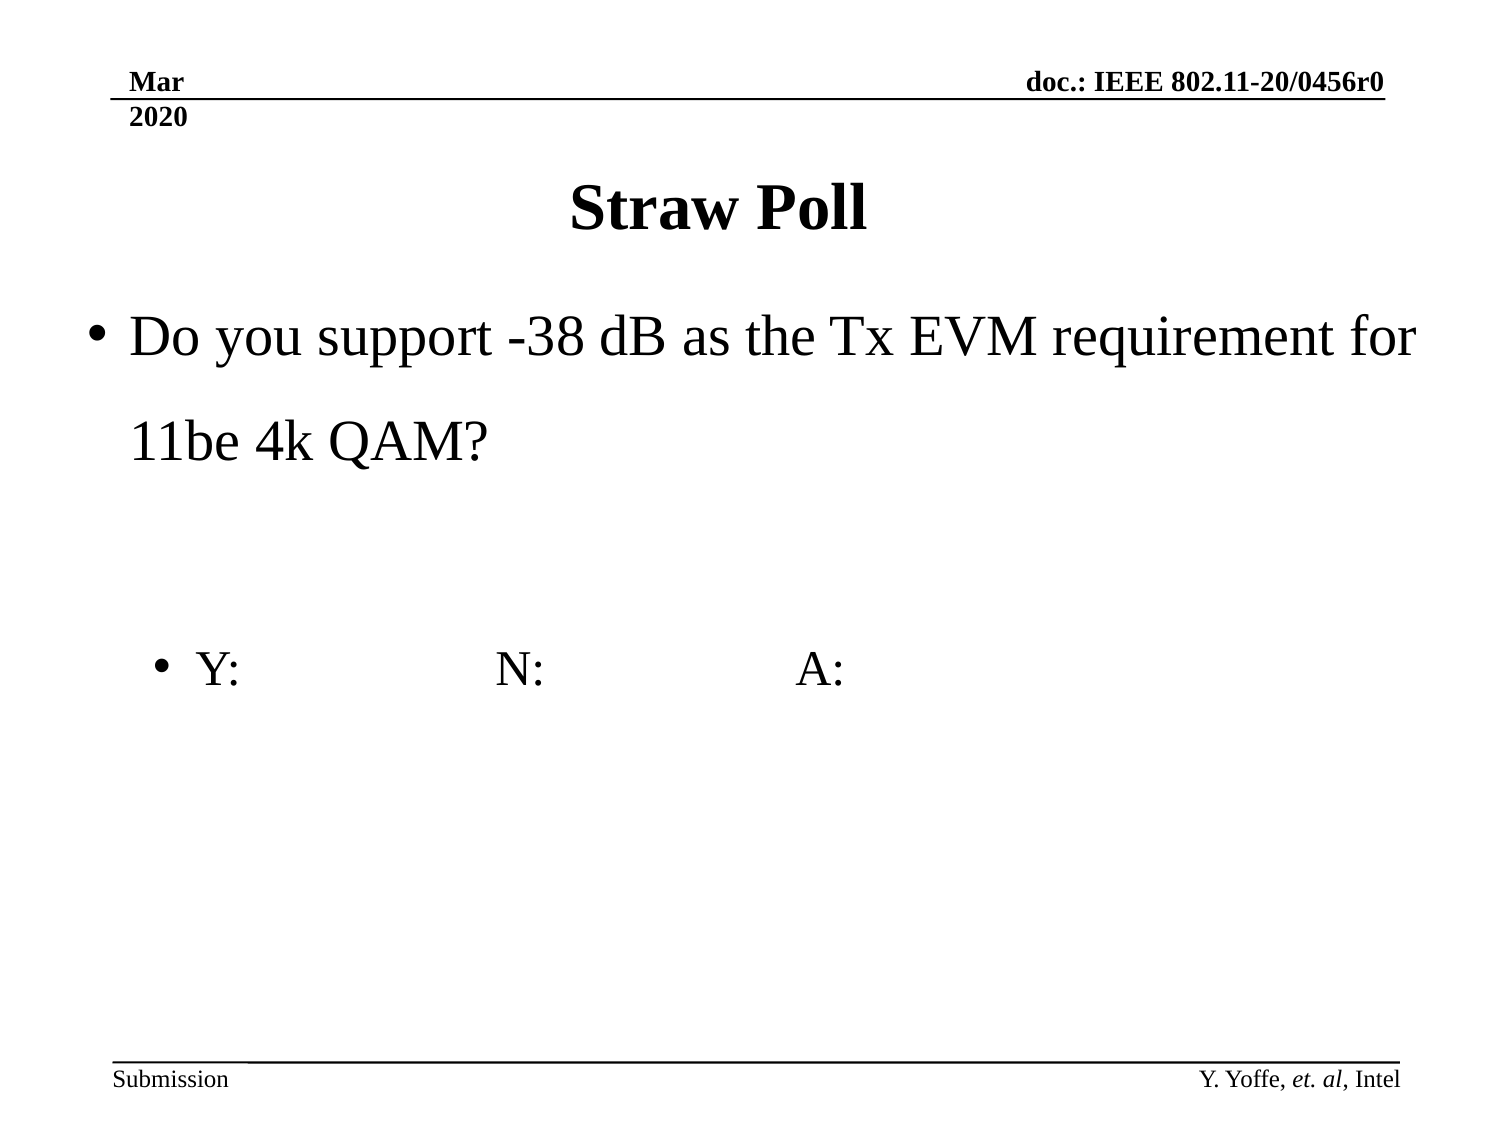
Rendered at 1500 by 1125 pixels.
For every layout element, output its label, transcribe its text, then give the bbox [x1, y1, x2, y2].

text_box Straw Poll [437, 162, 1000, 275]
text_box Y. Yoffe, et. al, Intel [1198, 1062, 1401, 1093]
text_box Mar 2020 [114, 54, 265, 100]
list Do you support -38 dB as the Tx EVM requirement for 11be 4k QAM? Y: N: A: [87, 262, 1450, 950]
